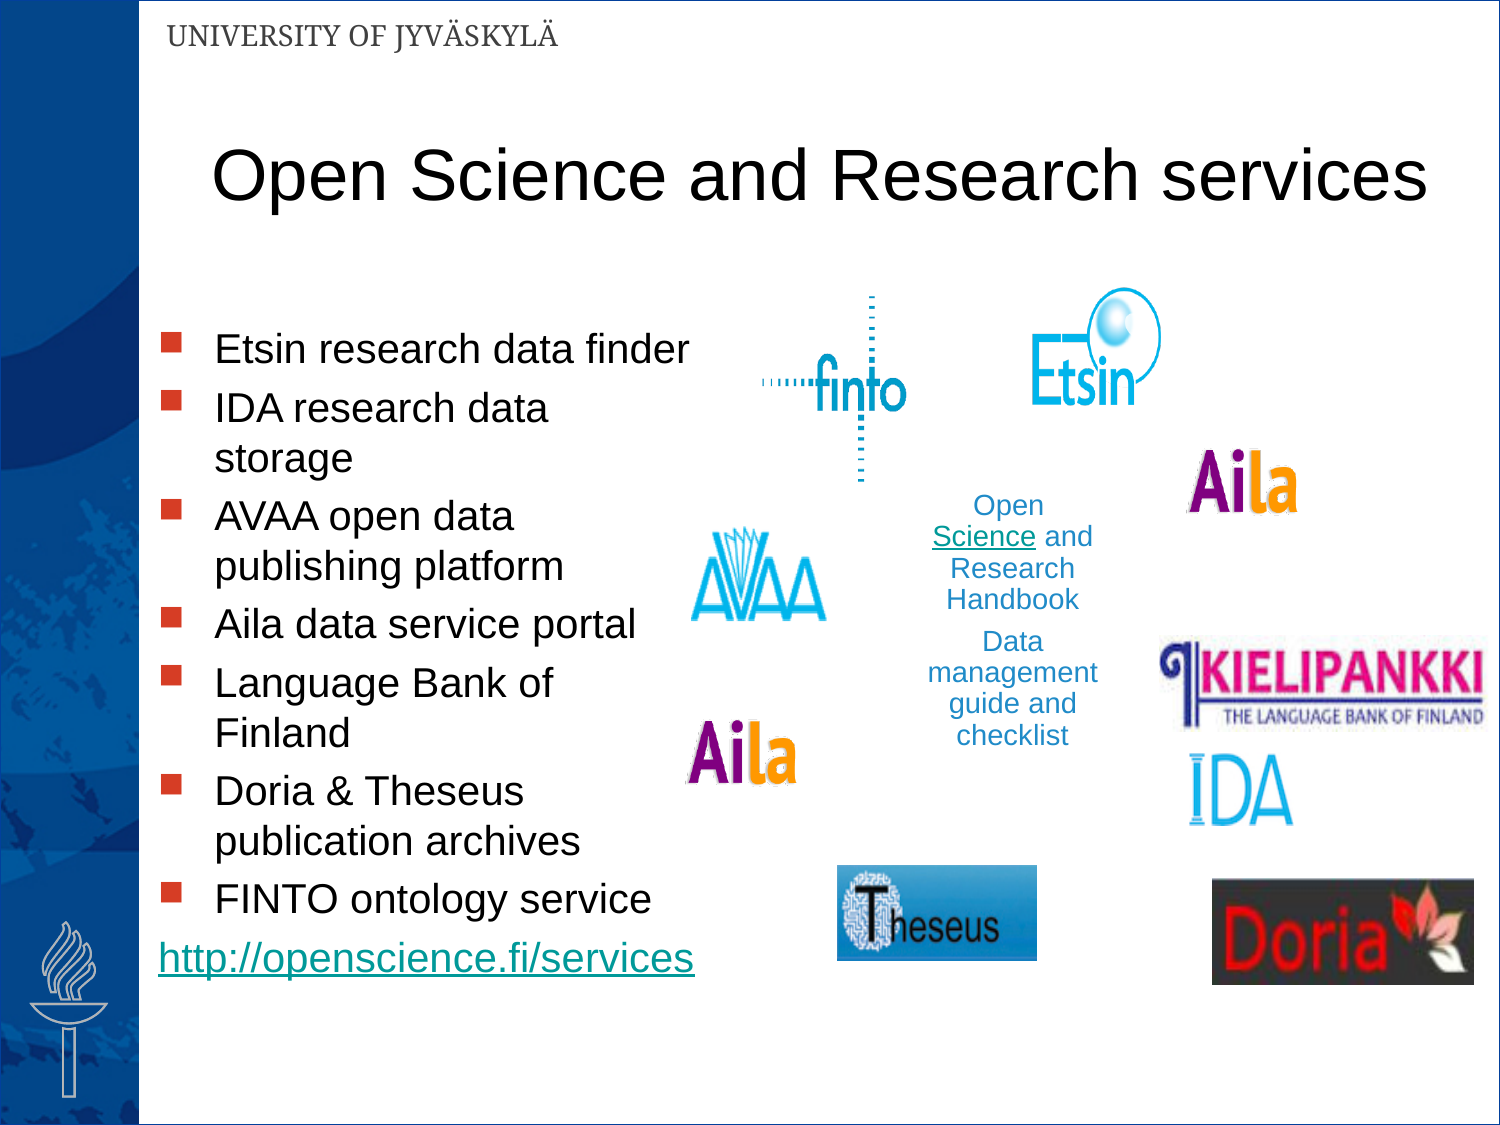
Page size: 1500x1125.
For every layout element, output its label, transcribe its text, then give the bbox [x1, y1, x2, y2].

picture [837, 865, 1038, 952]
title Open Science and Research services [194, 76, 1448, 265]
picture [1011, 937, 1038, 943]
picture [837, 951, 1038, 961]
picture [675, 656, 808, 827]
picture [1189, 752, 1295, 827]
list Etsin research data finder IDA research data storage AVAA open data publishing platform Aila data service portal Language Bank of Finland Doria & Theseus publication archives FINTO ontology service http://openscience.fi/services [142, 314, 715, 945]
picture [754, 281, 914, 494]
picture [1158, 635, 1491, 732]
picture [1023, 281, 1165, 415]
picture [1211, 878, 1474, 986]
picture [1, 1, 139, 1124]
text_box Open Science and Research Handbook Data management guide and checklist [883, 508, 1143, 734]
picture [675, 525, 834, 637]
picture [1176, 385, 1308, 555]
